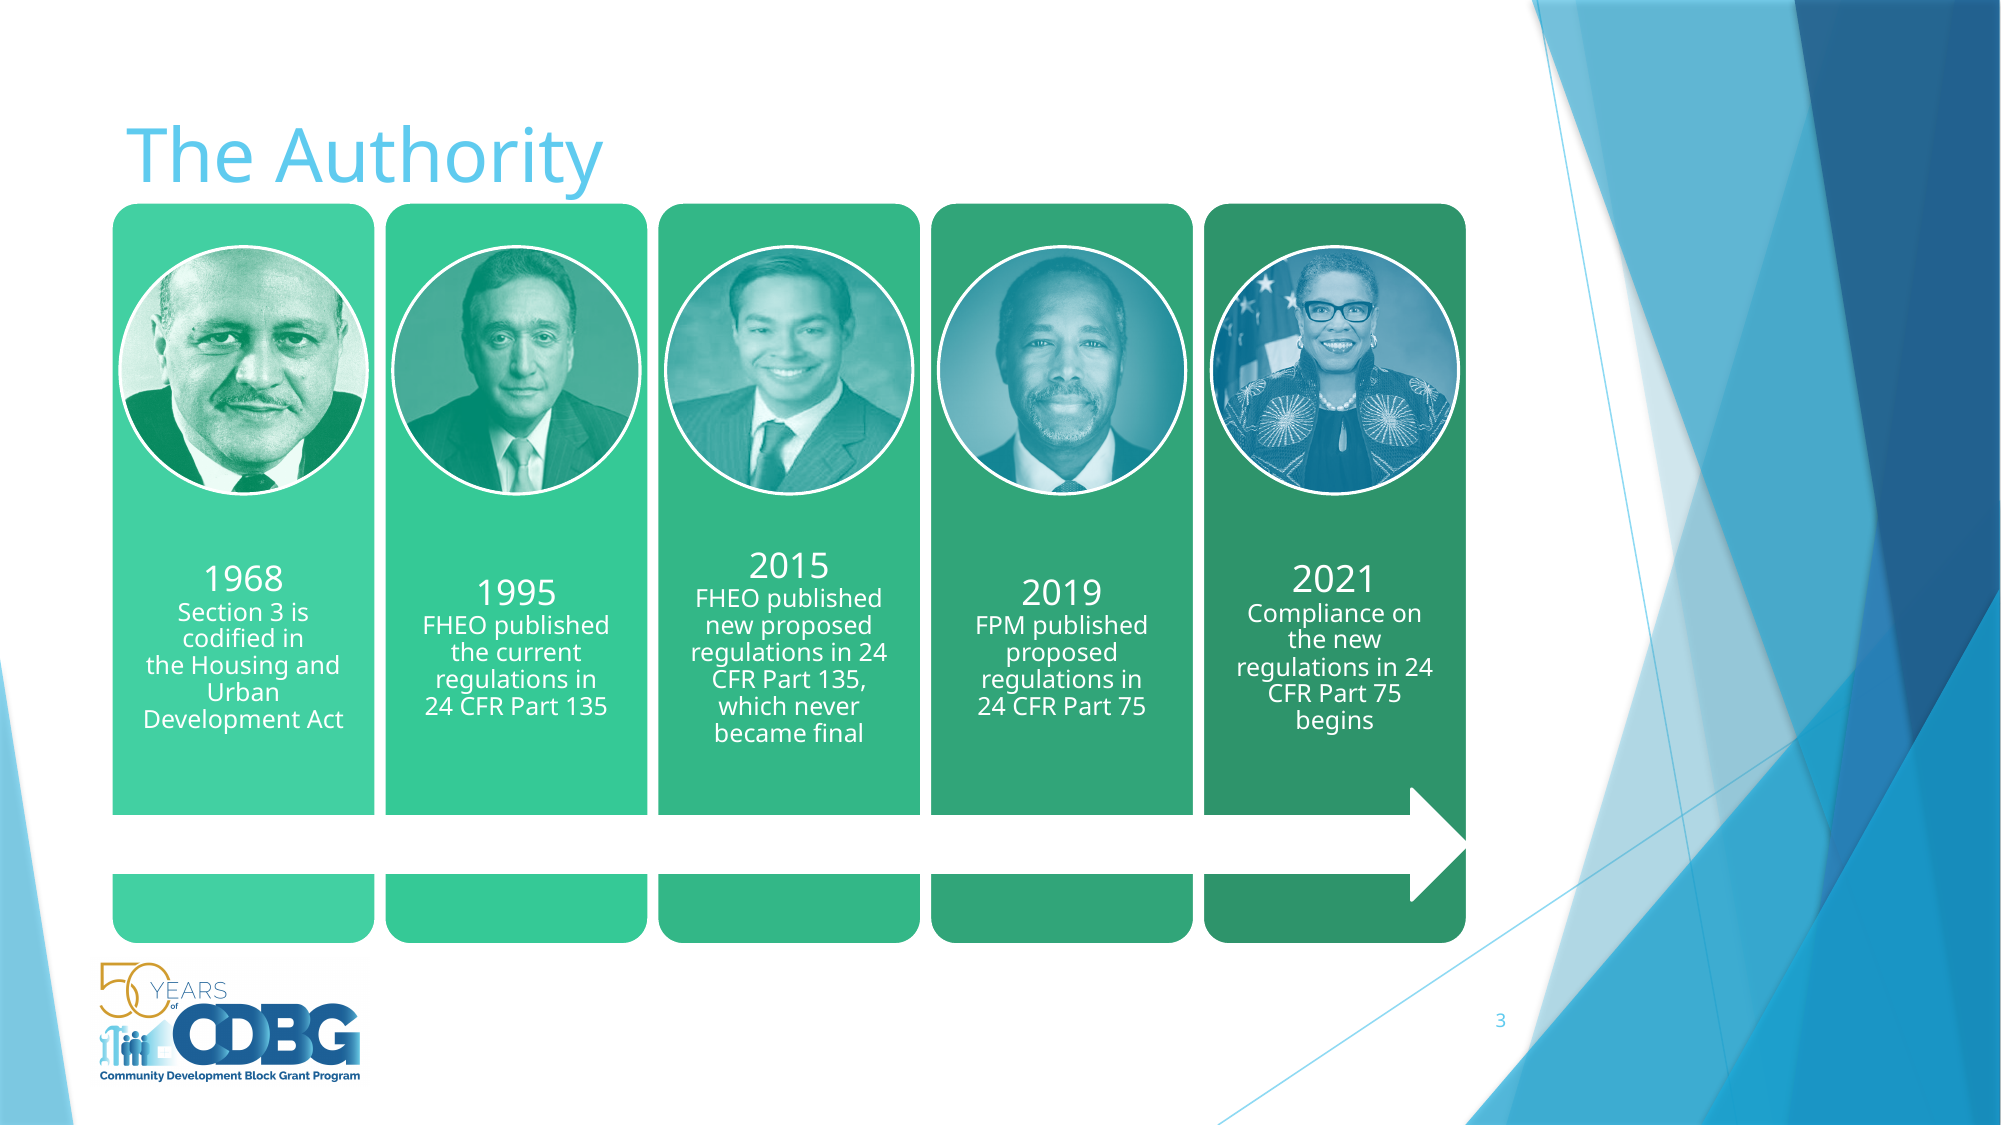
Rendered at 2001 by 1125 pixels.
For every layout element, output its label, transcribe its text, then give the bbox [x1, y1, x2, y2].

picture [90, 956, 370, 1088]
slide_number 3 [1409, 991, 1522, 1051]
title The Authority [111, 99, 1522, 317]
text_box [110, 201, 1468, 946]
